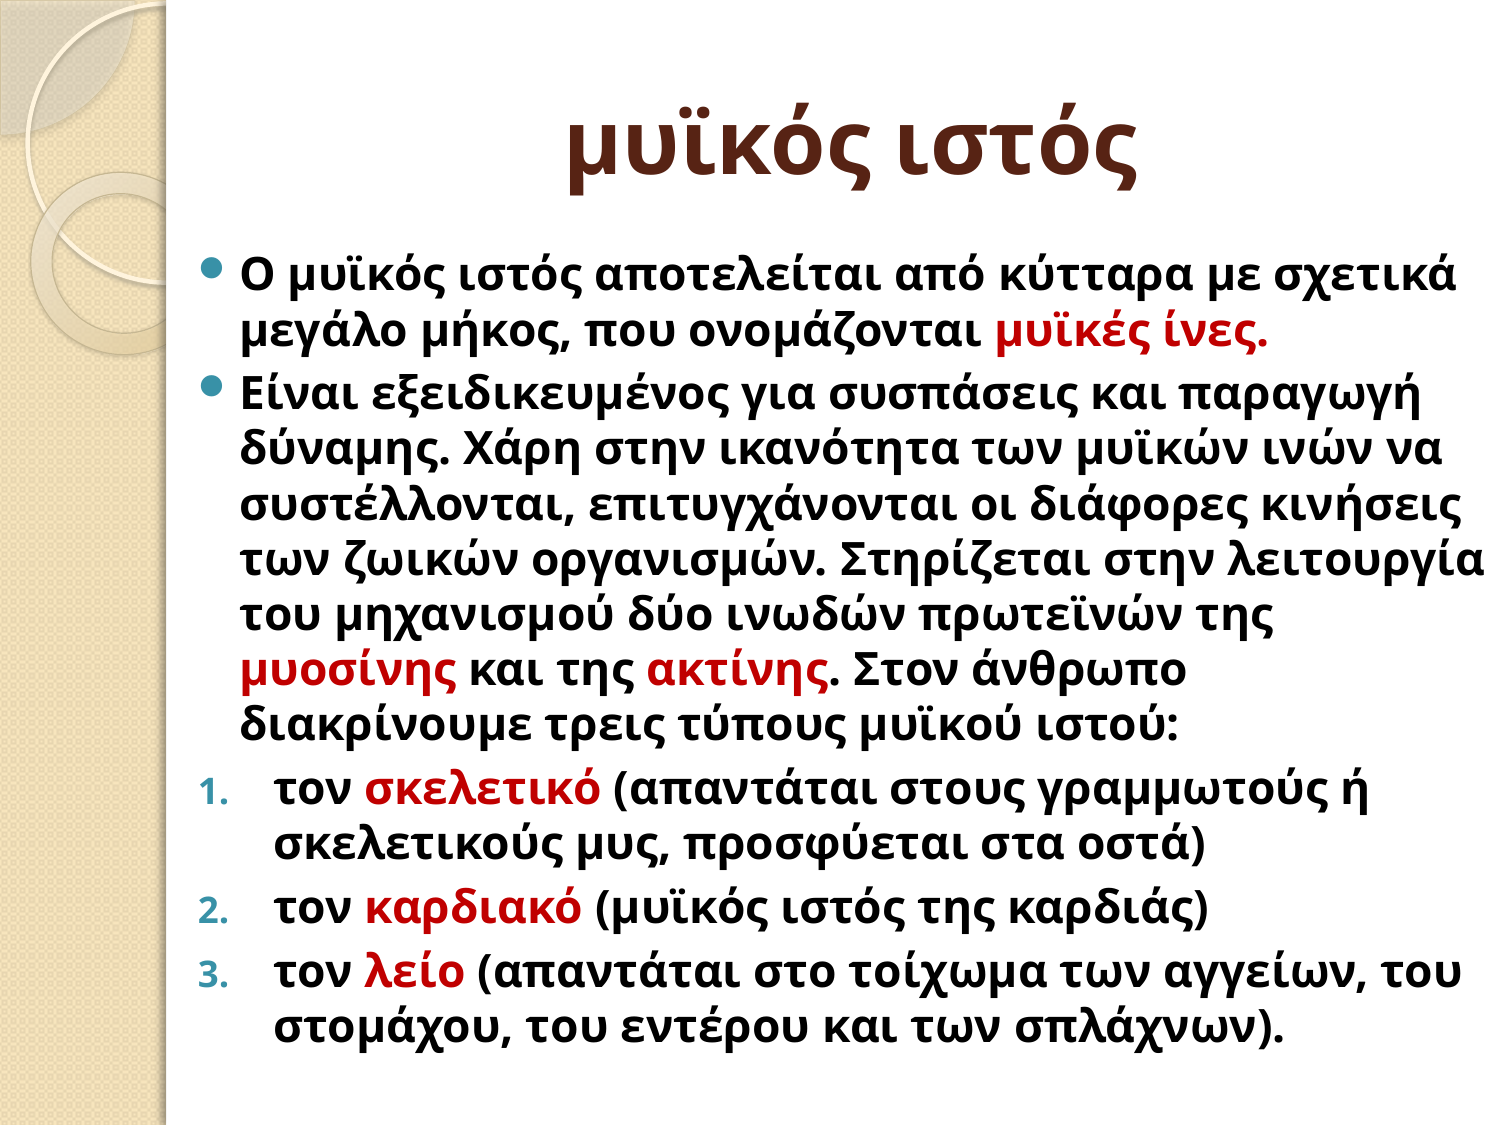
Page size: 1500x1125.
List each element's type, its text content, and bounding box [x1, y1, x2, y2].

list Ο μυϊκός ιστός αποτελείται από κύτταρα με σχετικά μεγάλο μήκος, που ονομάζονται μυϊκές ίνες. Είναι εξειδικευμένος για συσπάσεις και παραγωγή δύναμης. Χάρη στην ικανότητα των μυϊκών ινών να συστέλλονται, επιτυγχάνονται οι διάφορες κινήσεις των ζωικών οργανισμών. Στηρίζεται στην λειτουργία του μηχανισμού δύο ινωδών πρωτεϊνών της μυοσίνης και της ακτίνης. Στον άνθρωπο διακρίνουμε τρεις τύπους μυϊκού ιστού: τον σκελετικό (απαντάται στους γραμμωτούς ή σκελετικούς μυς, προσφύεται στα οστά) τον καρδιακό (μυϊκός ιστός της καρδιάς) τον λείο (απαντάται στο τοίχωμα των αγγείων, του στομάχου, του εντέρου και των σπλάχνων). [171, 237, 1500, 1125]
title μυϊκός ιστός [235, 45, 1466, 233]
